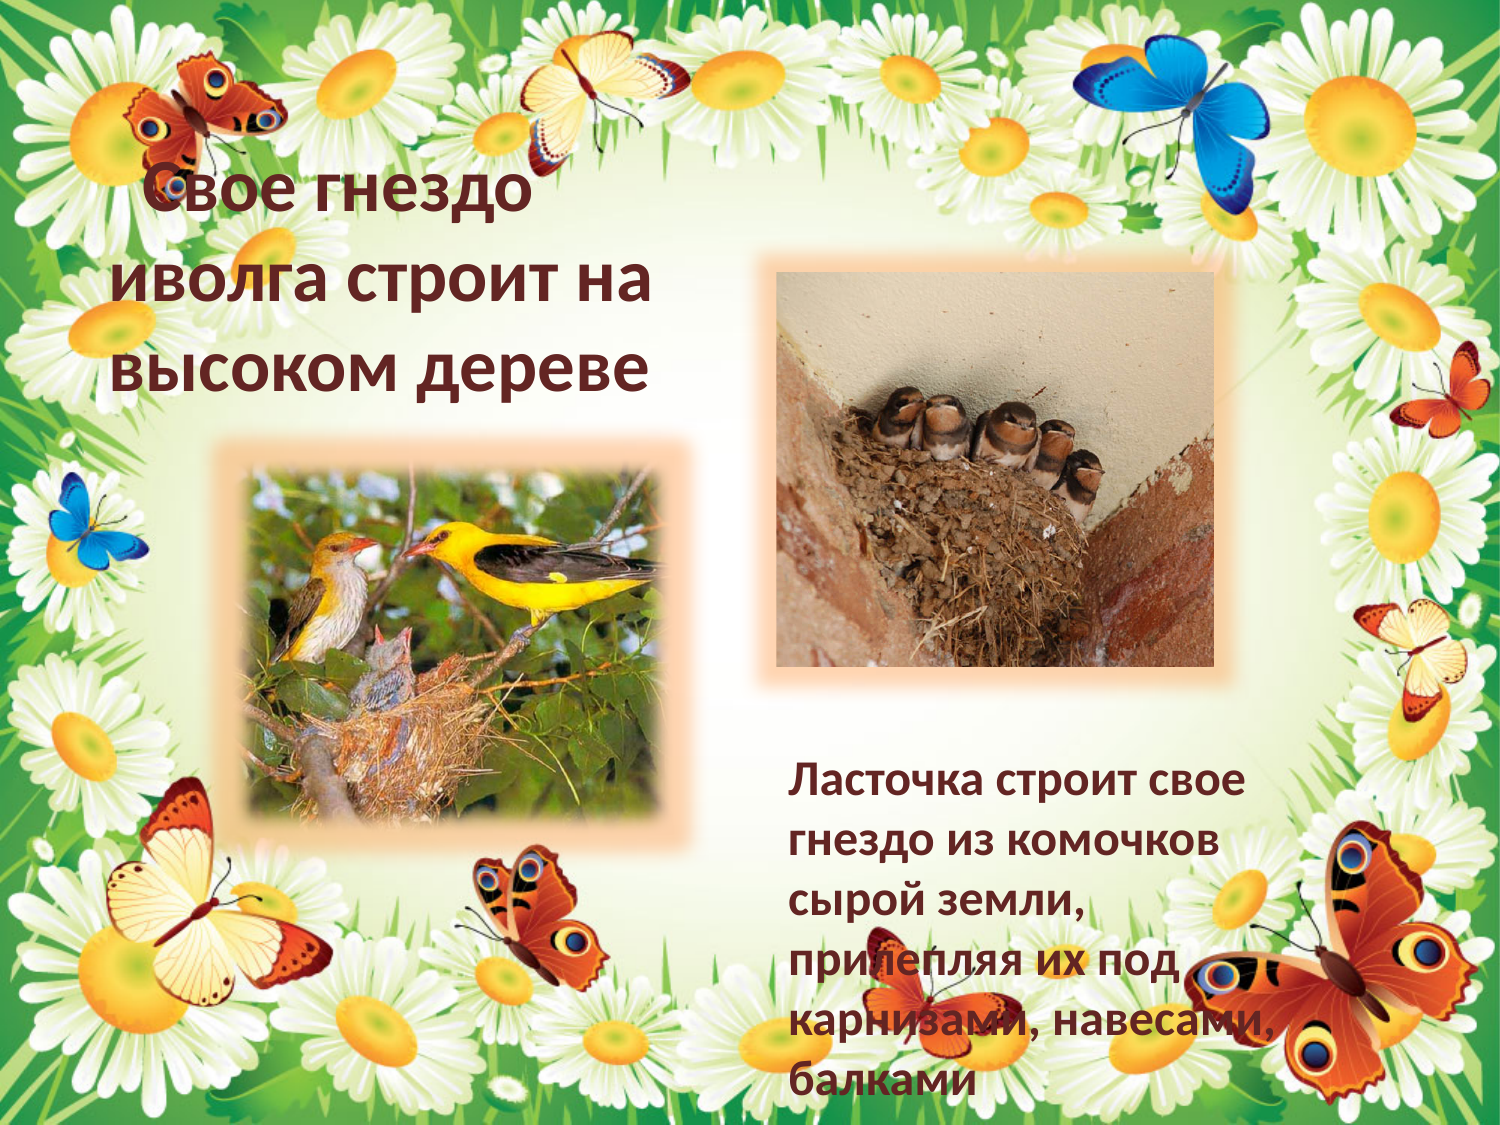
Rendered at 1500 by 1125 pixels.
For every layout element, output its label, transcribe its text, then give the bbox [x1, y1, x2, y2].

text_box Ласточка строит свое гнездо из комочков сырой земли, прилепляя их под карнизами, навесами, балками [773, 738, 1306, 1113]
text_box Свое гнездо иволга строит на высоком дереве [93, 128, 692, 414]
picture [0, 0, 1500, 1125]
